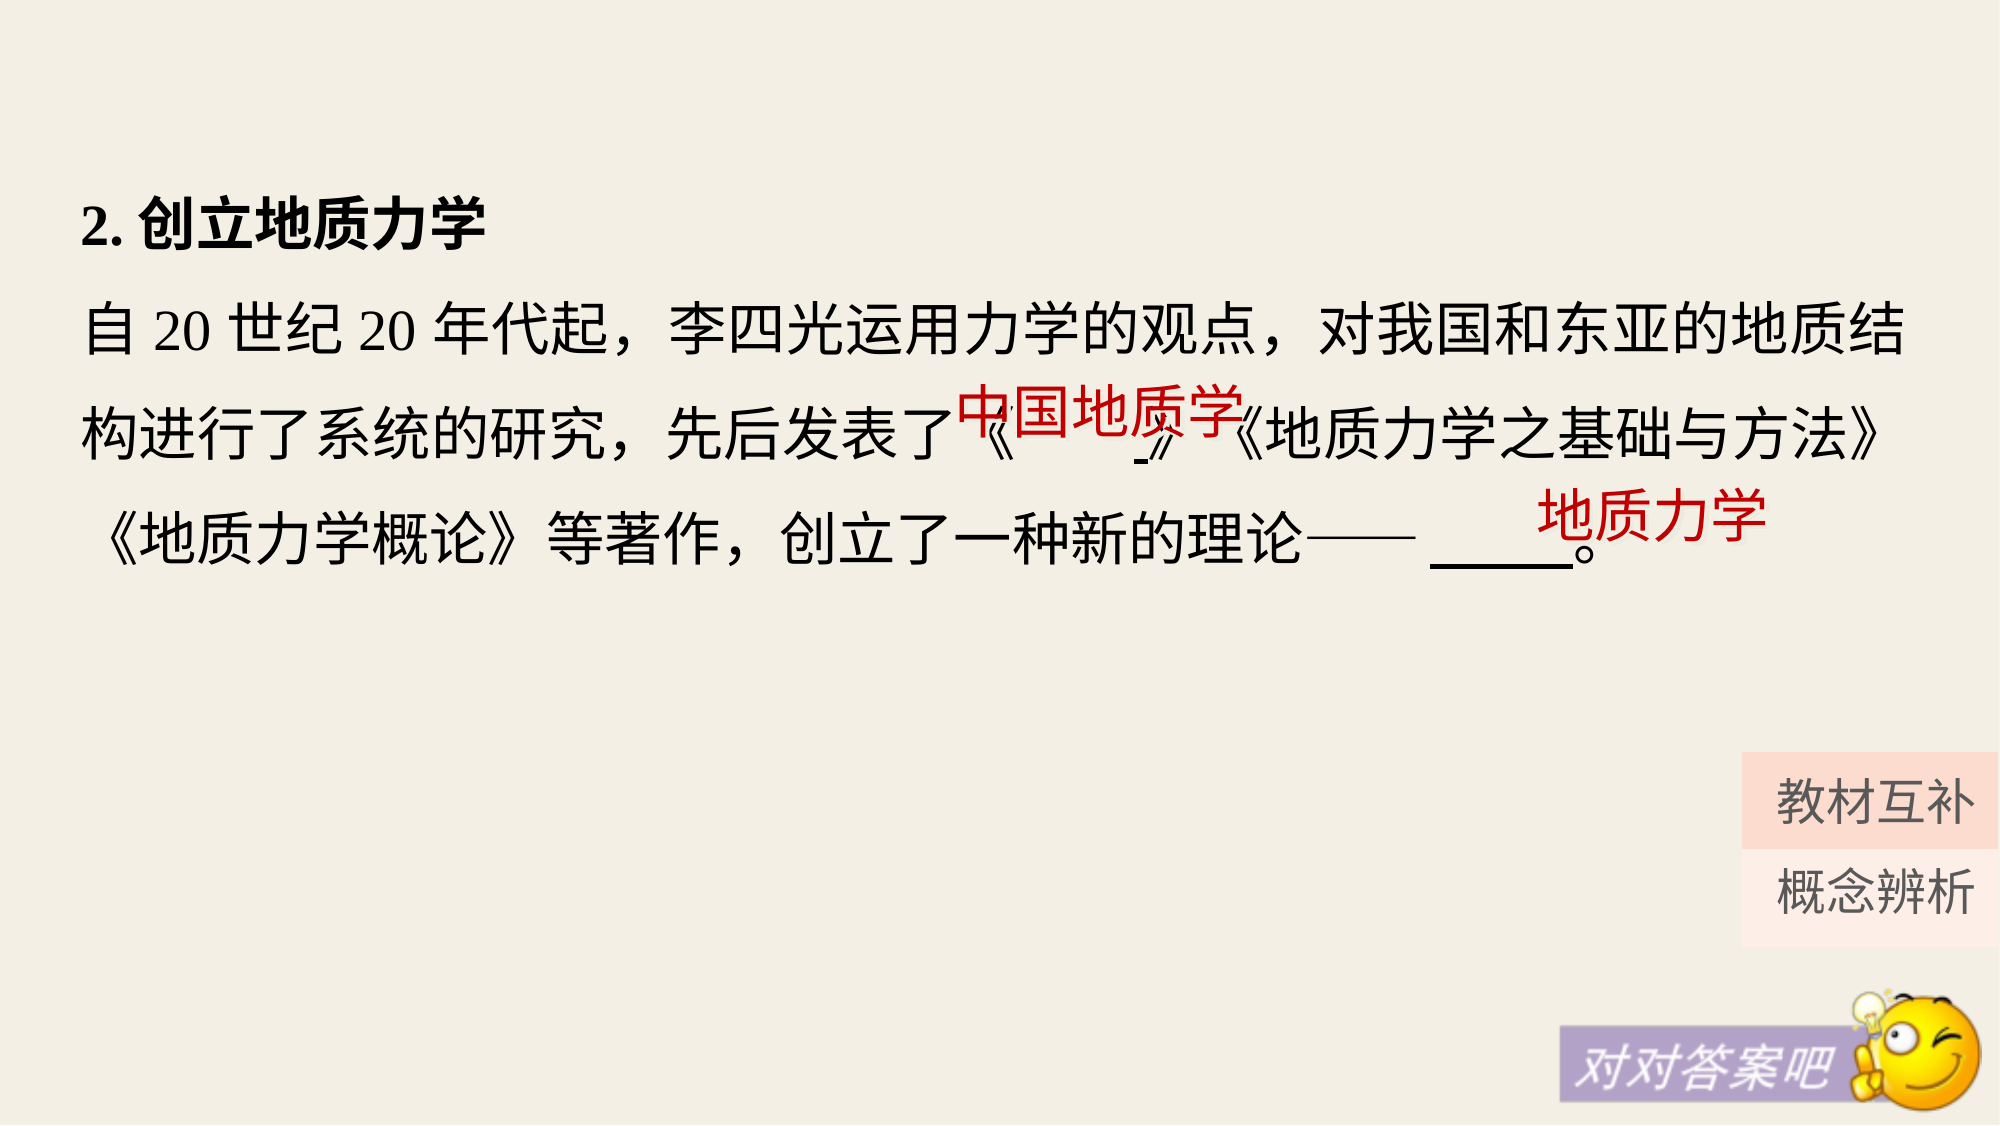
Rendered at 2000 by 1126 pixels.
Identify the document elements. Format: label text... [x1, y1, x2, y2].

text_box 2.创立地质力学 自20世纪20年代起，李四光运用力学的观点，对我国和东亚的地质结构进行了系统的研究，先后发表了《 》《地质力学之基础与方法》《地质力学概论》等著作，创立了一种新的理论—— 。 [60, 141, 1928, 582]
text_box 中国地质学 [939, 367, 1261, 453]
table_cell [1742, 849, 1998, 947]
text_box 教材互补 [1761, 763, 1991, 838]
text_box 地质力学 [1521, 471, 1784, 556]
table_header [1742, 752, 1998, 849]
text_box 概念辨析 [1761, 852, 1991, 928]
picture [1542, 988, 1983, 1125]
